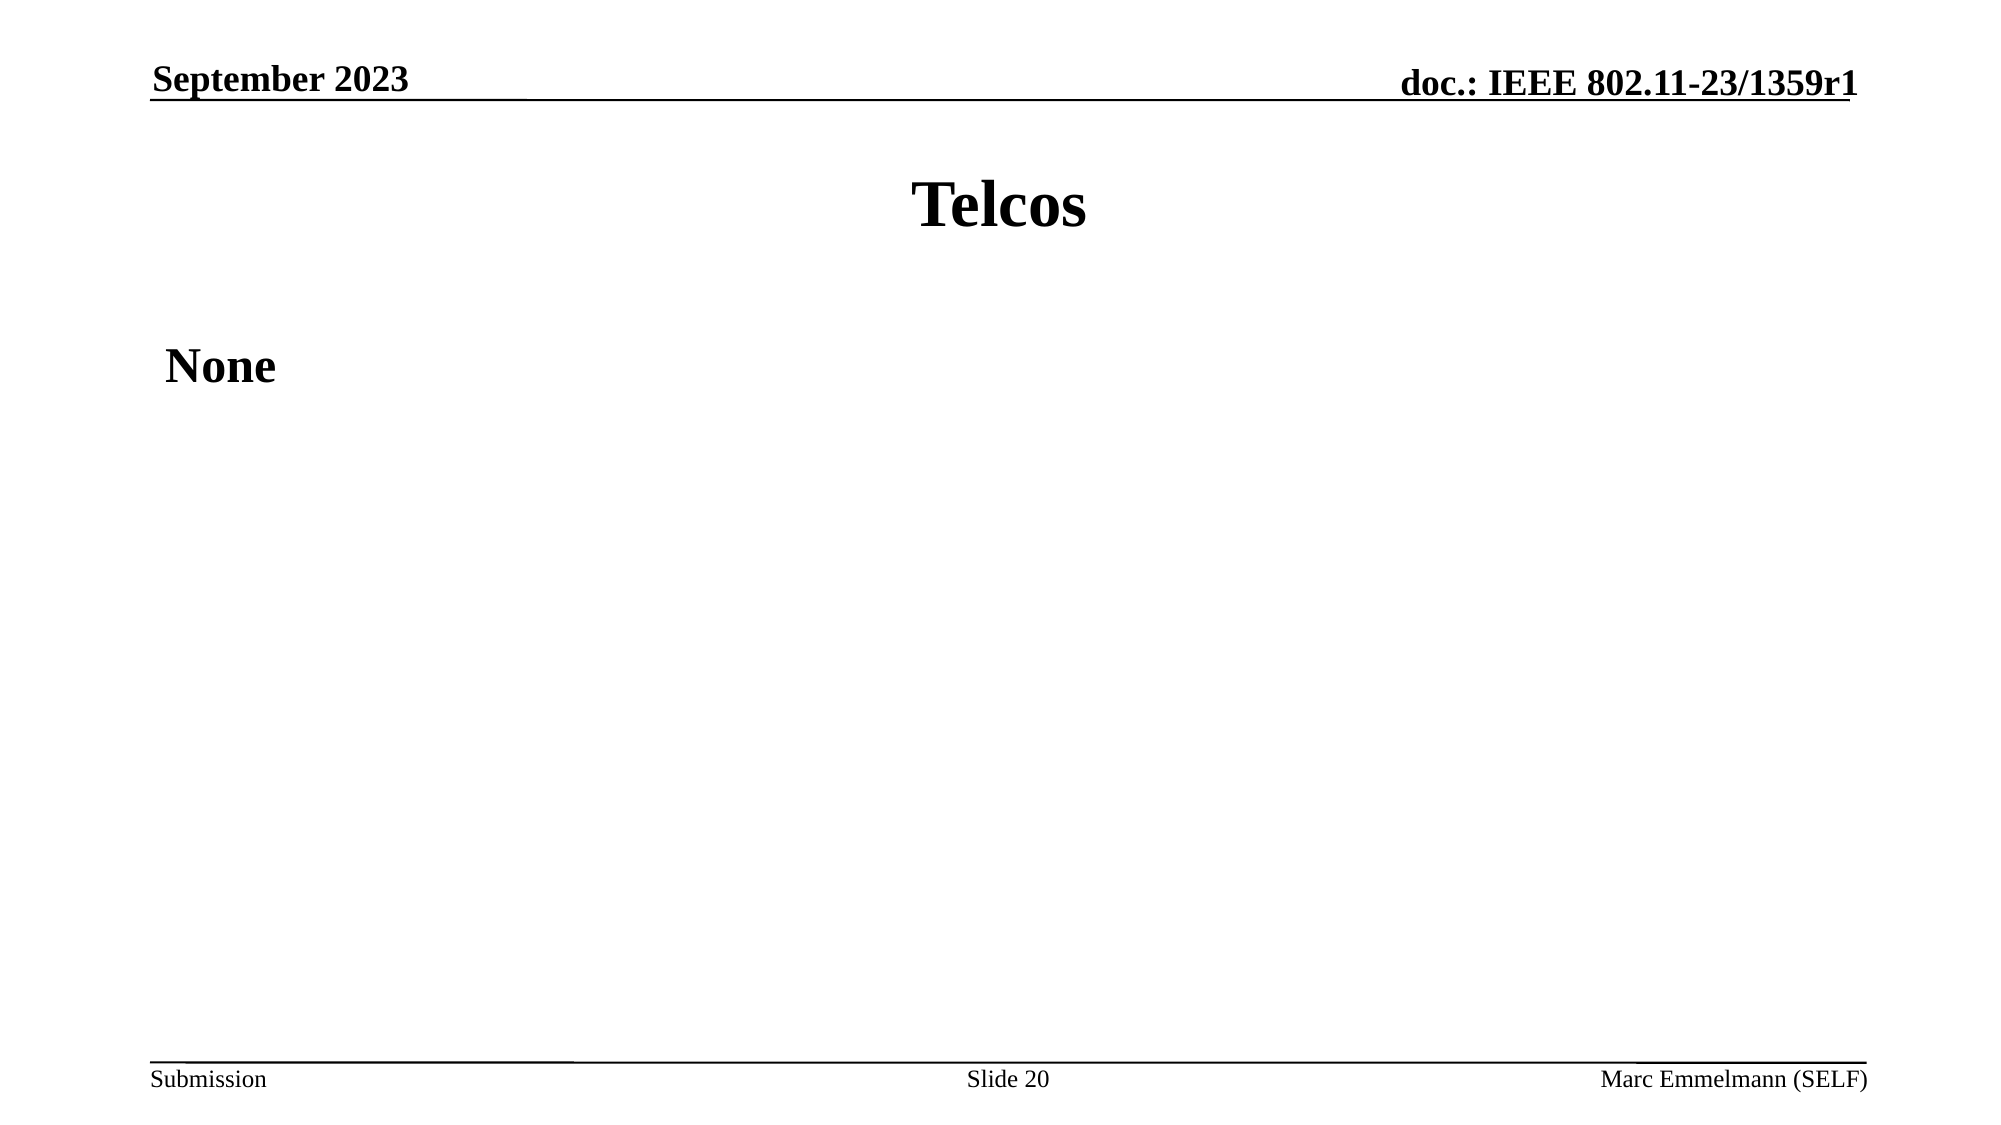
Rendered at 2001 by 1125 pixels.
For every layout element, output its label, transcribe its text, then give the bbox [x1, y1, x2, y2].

footer Marc Emmelmann (SELF) [1171, 1061, 1869, 1093]
title Telcos [149, 112, 1850, 288]
list None [149, 324, 1850, 1000]
slide_number Slide 20 [950, 1061, 1067, 1123]
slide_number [152, 54, 563, 100]
